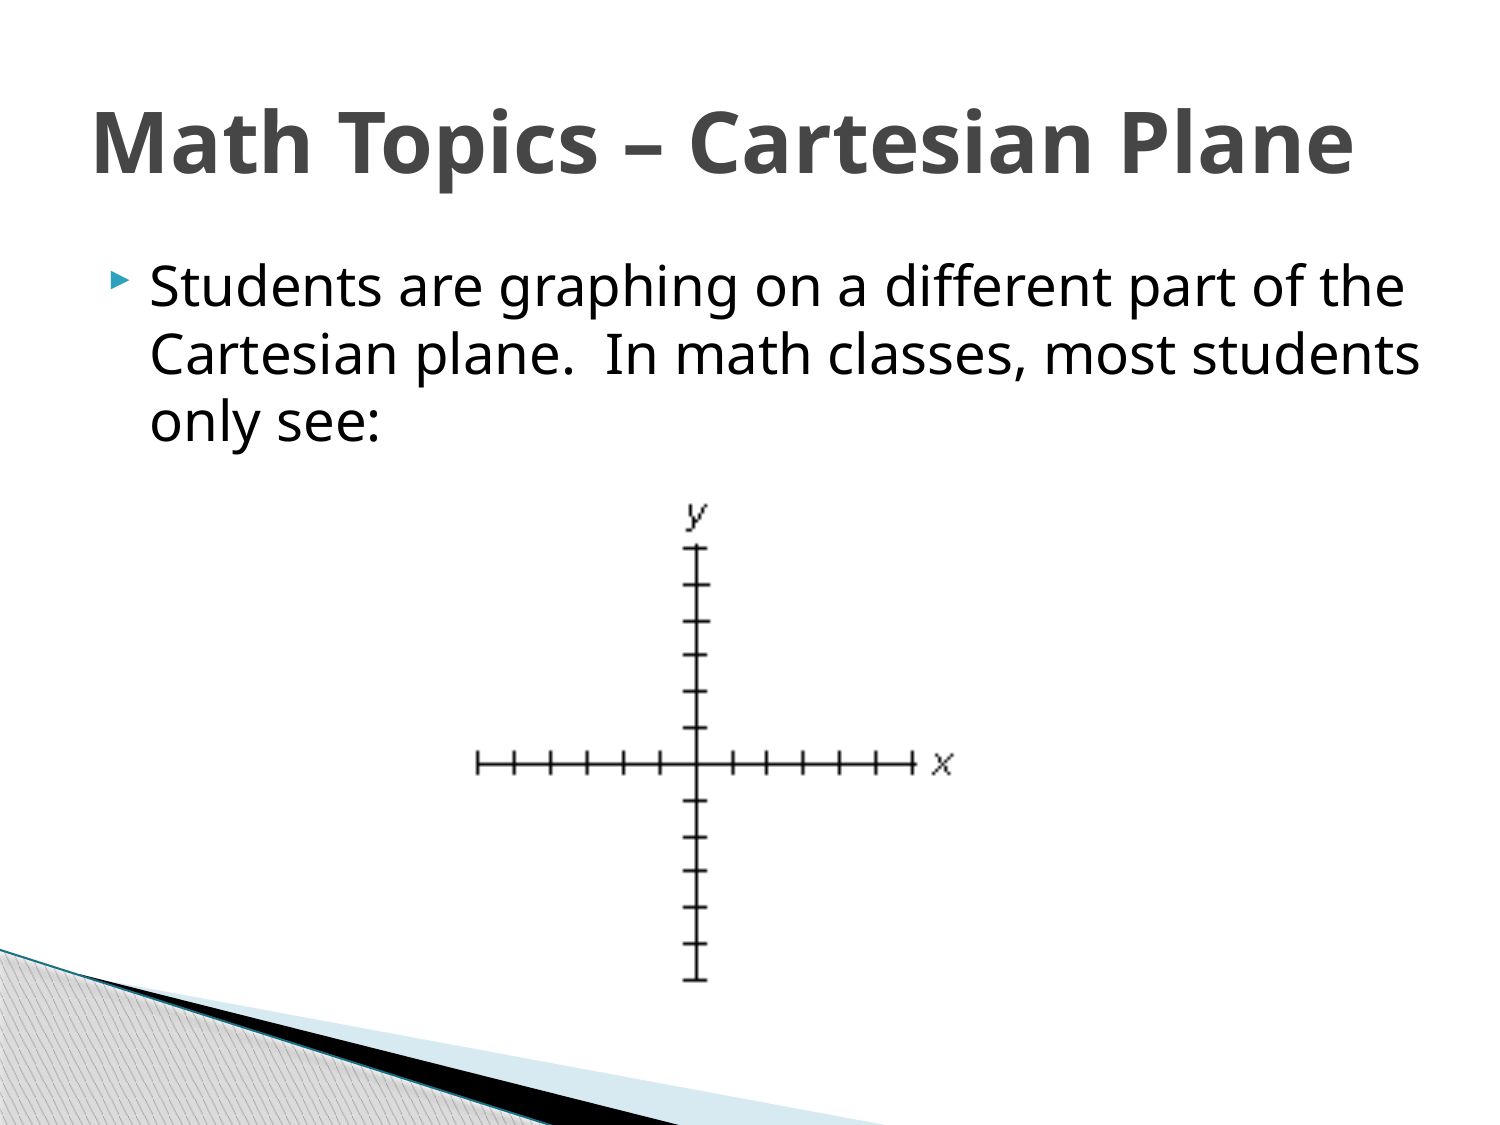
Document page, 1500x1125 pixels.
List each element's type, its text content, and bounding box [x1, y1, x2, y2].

picture [462, 487, 992, 999]
title Math Topics – Cartesian Plane [75, 45, 1425, 233]
list Students are graphing on a different part of the Cartesian plane. In math classes, most students only see: [75, 243, 1450, 1000]
